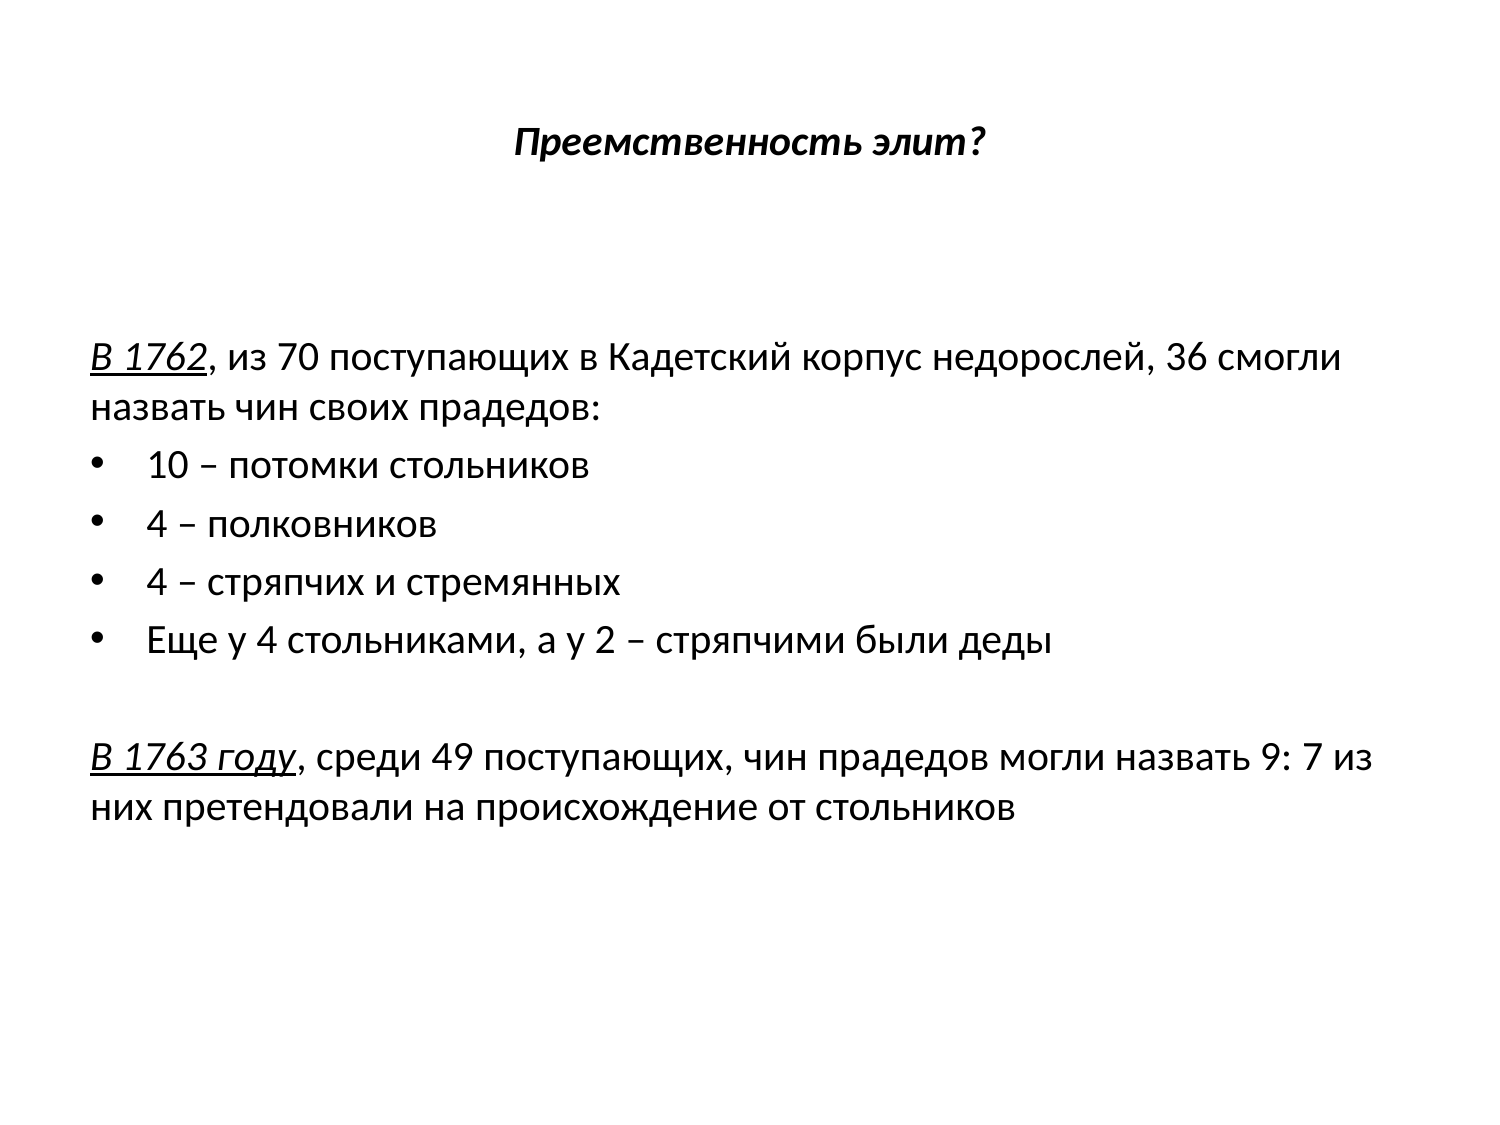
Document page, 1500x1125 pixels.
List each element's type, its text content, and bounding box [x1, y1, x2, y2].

title Преемственность элит? [75, 45, 1425, 233]
list В 1762, из 70 поступающих в Кадетский корпус недорослей, 36 смогли назвать чин своих прадедов: 10 – потомки стольников 4 – полковников 4 – стряпчих и стремянных Еще у 4 стольниками, а у 2 – стряпчими были деды В 1763 году, среди 49 поступающих, чин прадедов могли назвать 9: 7 из них претендовали на происхождение от стольников [75, 262, 1425, 1005]
